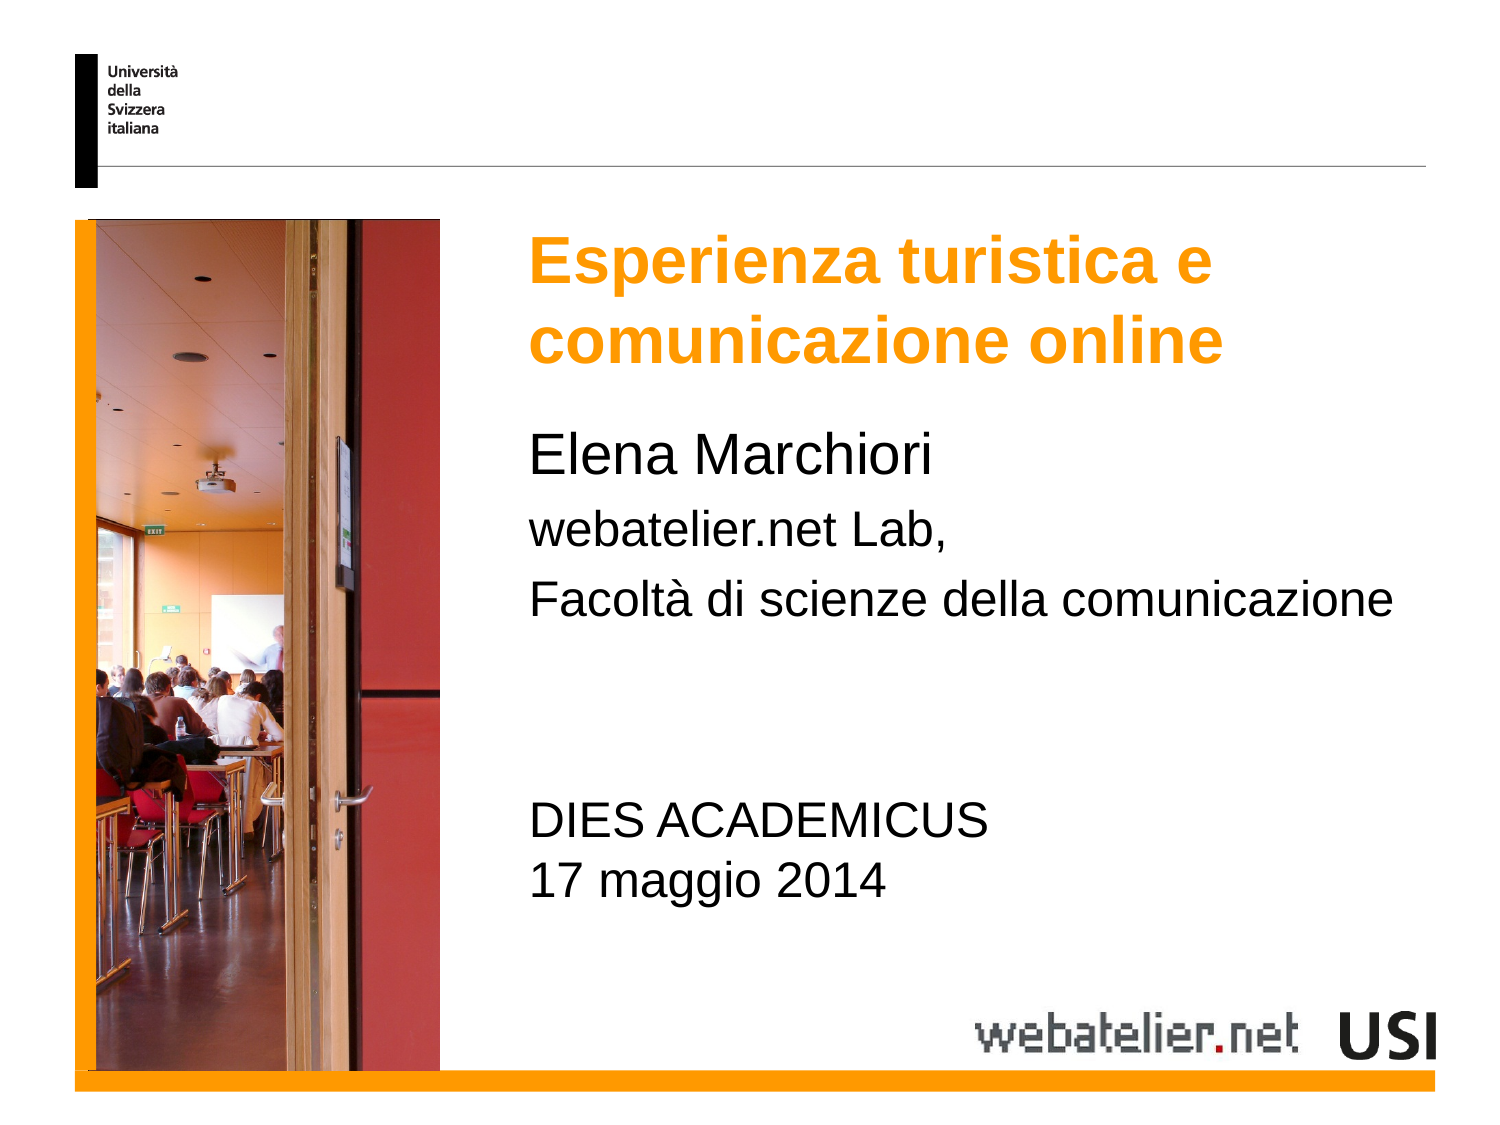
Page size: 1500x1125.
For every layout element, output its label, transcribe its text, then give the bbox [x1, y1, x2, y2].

title Esperienza turistica e comunicazione online [513, 220, 1424, 374]
picture [1340, 1011, 1436, 1060]
subtitle Elena Marchiori webatelier.net Lab, Facoltà di scienze della comunicazione DIES ACADEMICUS 17 maggio 2014 [513, 408, 1500, 882]
picture [962, 999, 1306, 1066]
picture [97, 219, 440, 1071]
picture [75, 54, 1426, 188]
